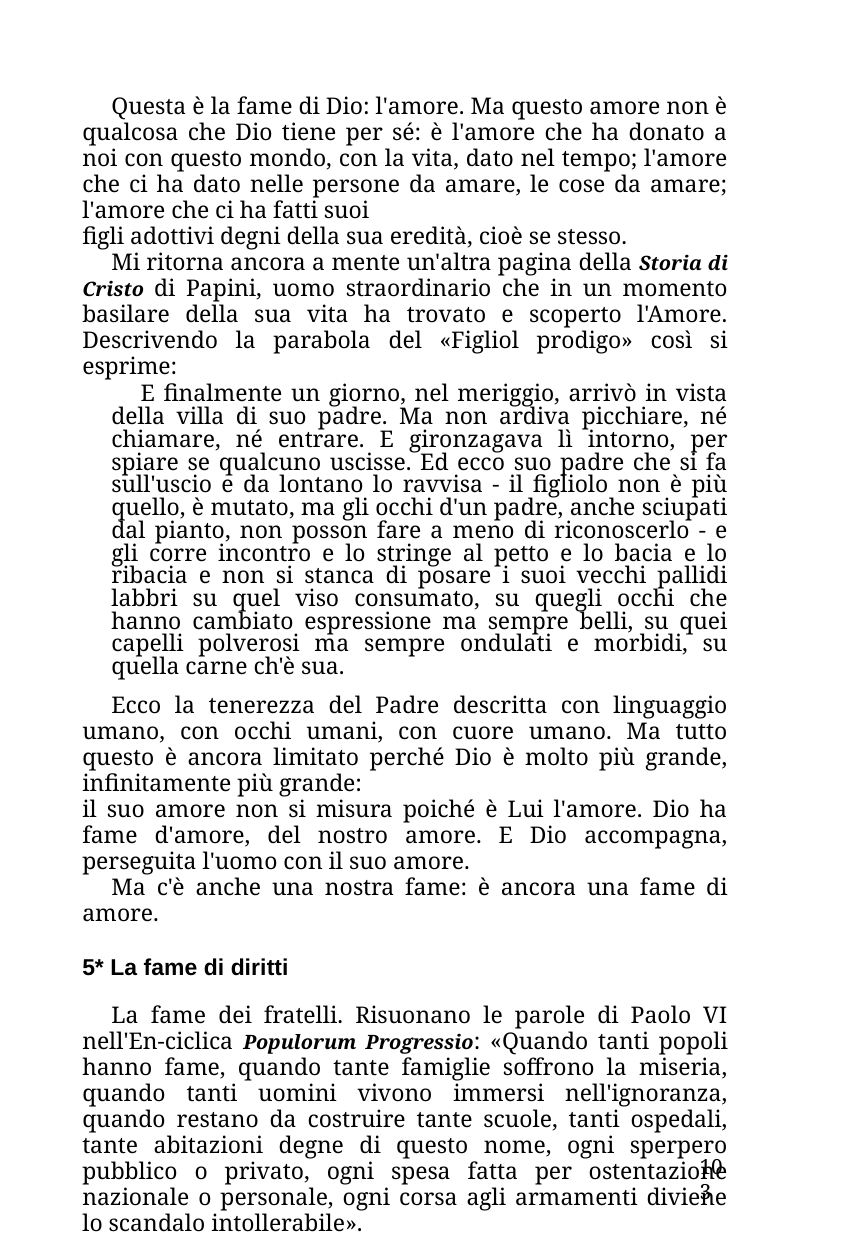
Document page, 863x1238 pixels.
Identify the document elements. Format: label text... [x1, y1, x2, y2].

text_box 103 [697, 1153, 733, 1175]
text_box Questa è la fame di Dio: l'amore. Ma questo amore non è qualcosa che Dio tiene per sé: è l'amore che ha donato a noi con questo mondo, con la vita, dato nel tempo; l'amore che ci ha dato nelle persone da amare, le cose da amare; l'amore che ci ha fatti suoi figli adottivi degni della sua eredità, cioè se stesso. Mi ritorna ancora a mente un'altra pagina della Storia di Cristo di Papini, uomo straordinario che in un momento basilare della sua vita ha trovato e scoperto l'Amore. Descrivendo la parabola del «Figliol prodigo» così si esprime: E finalmente un giorno, nel meriggio, arrivò in vista della villa di suo padre. Ma non ardiva picchiare, né chiamare, né entrare. E gironzagava lì intorno, per spiare se qualcuno uscisse. Ed ecco suo padre che si fa sull'uscio e da lontano lo ravvisa - il figliolo non è più quello, è mutato, ma gli occhi d'un padre, anche sciupati dal pianto, non posson fare a meno di riconoscerlo - e gli corre incontro e lo stringe al petto e lo bacia e lo ribacia e non si stanca di posare i suoi vecchi pallidi labbri su quel viso consumato, su quegli occhi che hanno cambiato espressione ma sempre belli, su quei capelli polverosi ma sempre ondulati e morbidi, su quella carne ch'è sua. Ecco la tenerezza del Padre descritta con linguaggio umano, con occhi umani, con cuore umano. Ma tutto questo è ancora limitato perché Dio è molto più grande, infinitamente più grande: il suo amore non si misura poiché è Lui l'amore. Dio ha fame d'amore, del nostro amore. E Dio accompagna, perseguita l'uomo con il suo amore. Ma c'è anche una nostra fame: è ancora una fame di amore. 5* La fame di diritti La fame dei fratelli. Risuonano le parole di Paolo VI nell'En-ciclica Populorum Progressio: «Quando tanti popoli hanno fame, quando tante famiglie soffrono la miseria, quando tanti uomini vivono immersi nell'ignoranza, quando restano da costruire tante scuole, tanti ospedali, tante abitazioni degne di questo nome, ogni sperpero pubblico o privato, ogni spesa fatta per ostentazione nazionale o personale, ogni corsa agli armamenti diviene lo scandalo intollerabile». Sentii un giorno una espressione da don Giovanni Barra, educatore di giovani nella mia diocesi di origine, Pinerolo: «Sento in [80, 93, 731, 1139]
